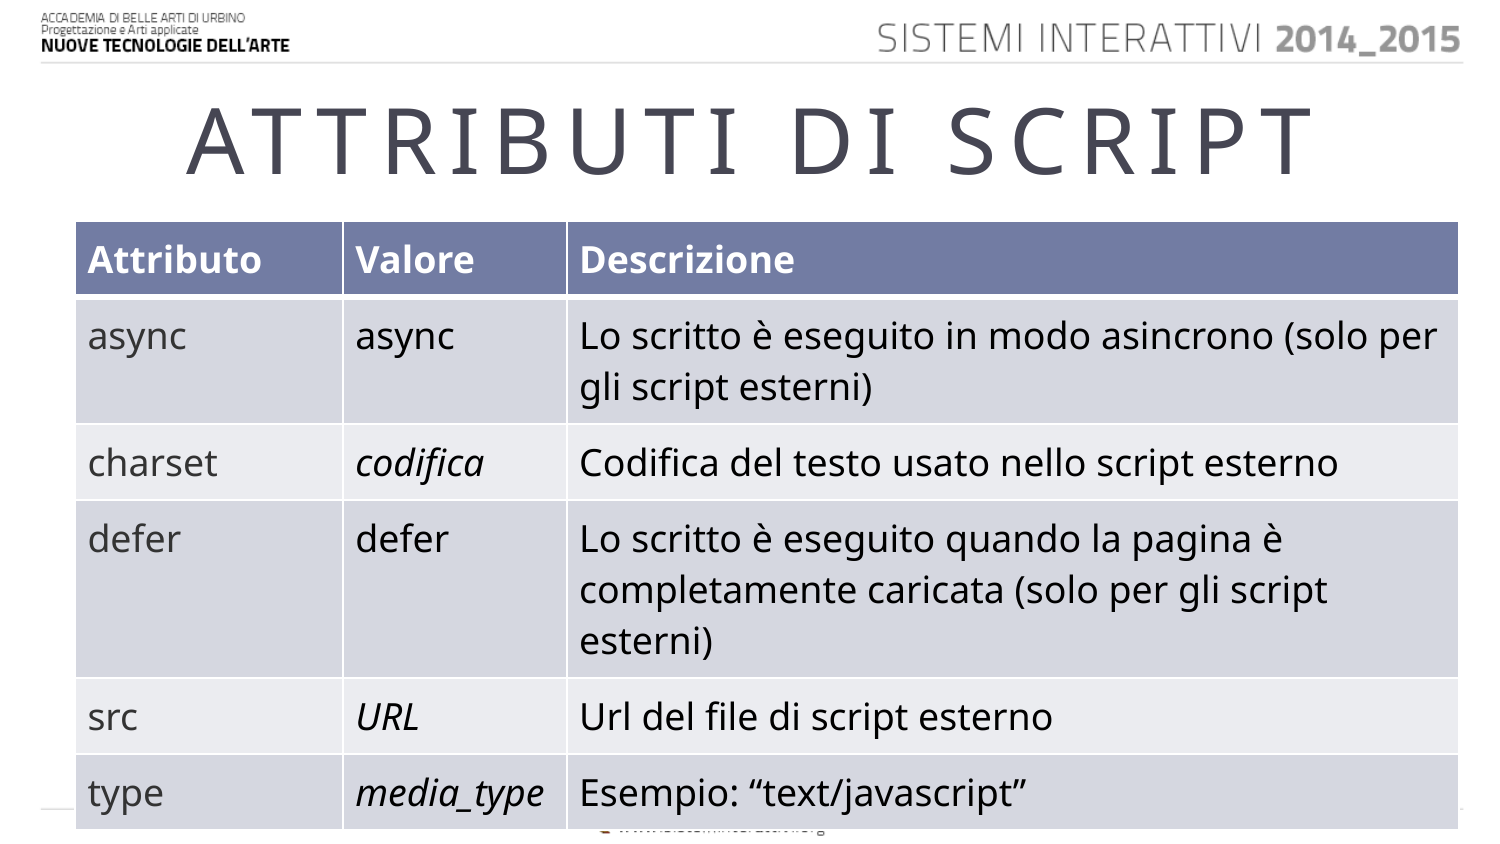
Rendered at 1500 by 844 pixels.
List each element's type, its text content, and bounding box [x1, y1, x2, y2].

table_cell async [344, 300, 566, 423]
table_cell media_type [344, 755, 566, 829]
table_cell Codifica del testo usato nello script esterno [568, 425, 1458, 499]
table_header Valore [344, 222, 566, 294]
table_cell charset [76, 425, 342, 499]
table_cell src [76, 679, 342, 753]
table_cell codifica [344, 425, 566, 499]
table_cell Lo scritto è eseguito quando la pagina è completamente caricata (solo per gli script esterni) [568, 501, 1458, 677]
picture [0, 0, 1500, 844]
table_header Descrizione [568, 222, 1458, 294]
title ATTRIBUTI DI SCRIPT [74, 67, 1426, 209]
table_header Attributo [76, 222, 342, 294]
table_cell type [76, 755, 342, 829]
table_cell Esempio: “text/javascript” [568, 755, 1458, 829]
table_cell URL [344, 679, 566, 753]
table_cell defer [76, 501, 342, 677]
table_cell async [76, 300, 342, 423]
table_cell Url del file di script esterno [568, 679, 1458, 753]
table_cell Lo scritto è eseguito in modo asincrono (solo per gli script esterni) [568, 300, 1458, 423]
table_cell defer [344, 501, 566, 677]
